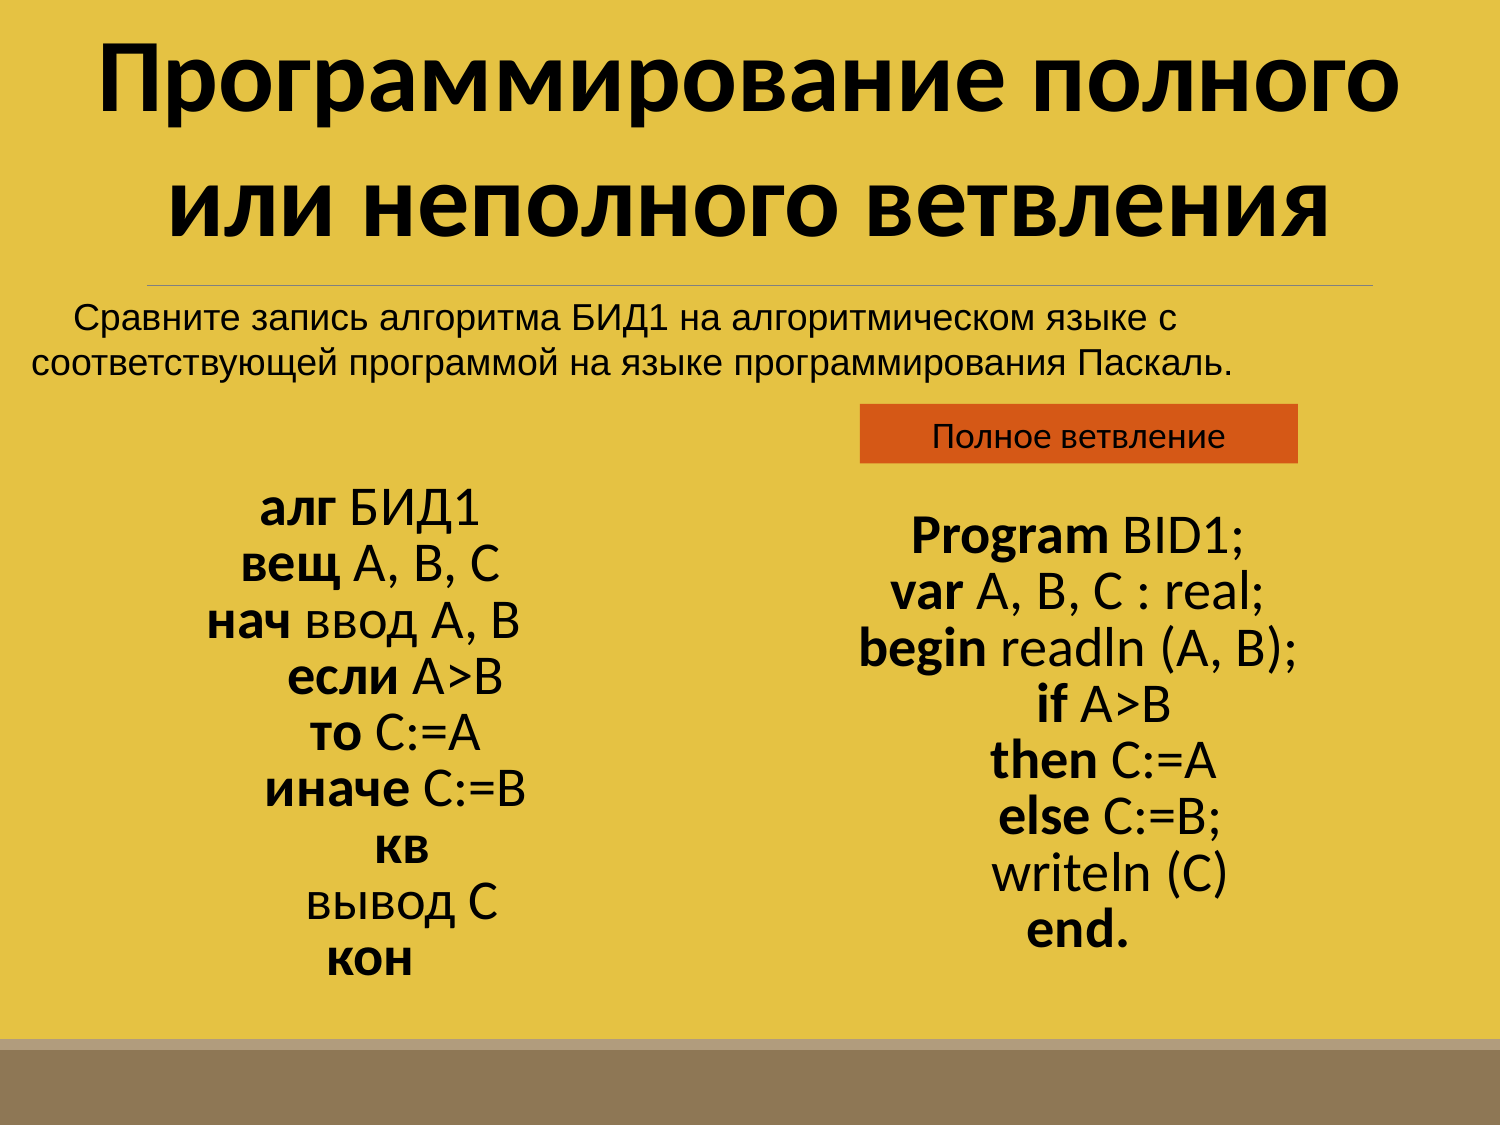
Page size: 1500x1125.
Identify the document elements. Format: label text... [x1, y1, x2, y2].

table_header алг БИД1 вещ А, В, С нач ввод А, В если А>В то С:=А иначе С:=В кв вывод С кон [16, 428, 724, 1045]
text_box Полное ветвление [859, 403, 1298, 464]
table_header Program BID1; var А, В, С : real; begin readln (А, В); if A>B then C:=A else C:=B; writeln (С) end. [724, 428, 1433, 1045]
text_box Сравните запись алгоритма БИД1 на алгоритмическом языке с соответствующей программой на языке программирования Паскаль. [16, 285, 1500, 391]
text_box Программирование полного или неполного ветвления [0, 0, 1500, 265]
